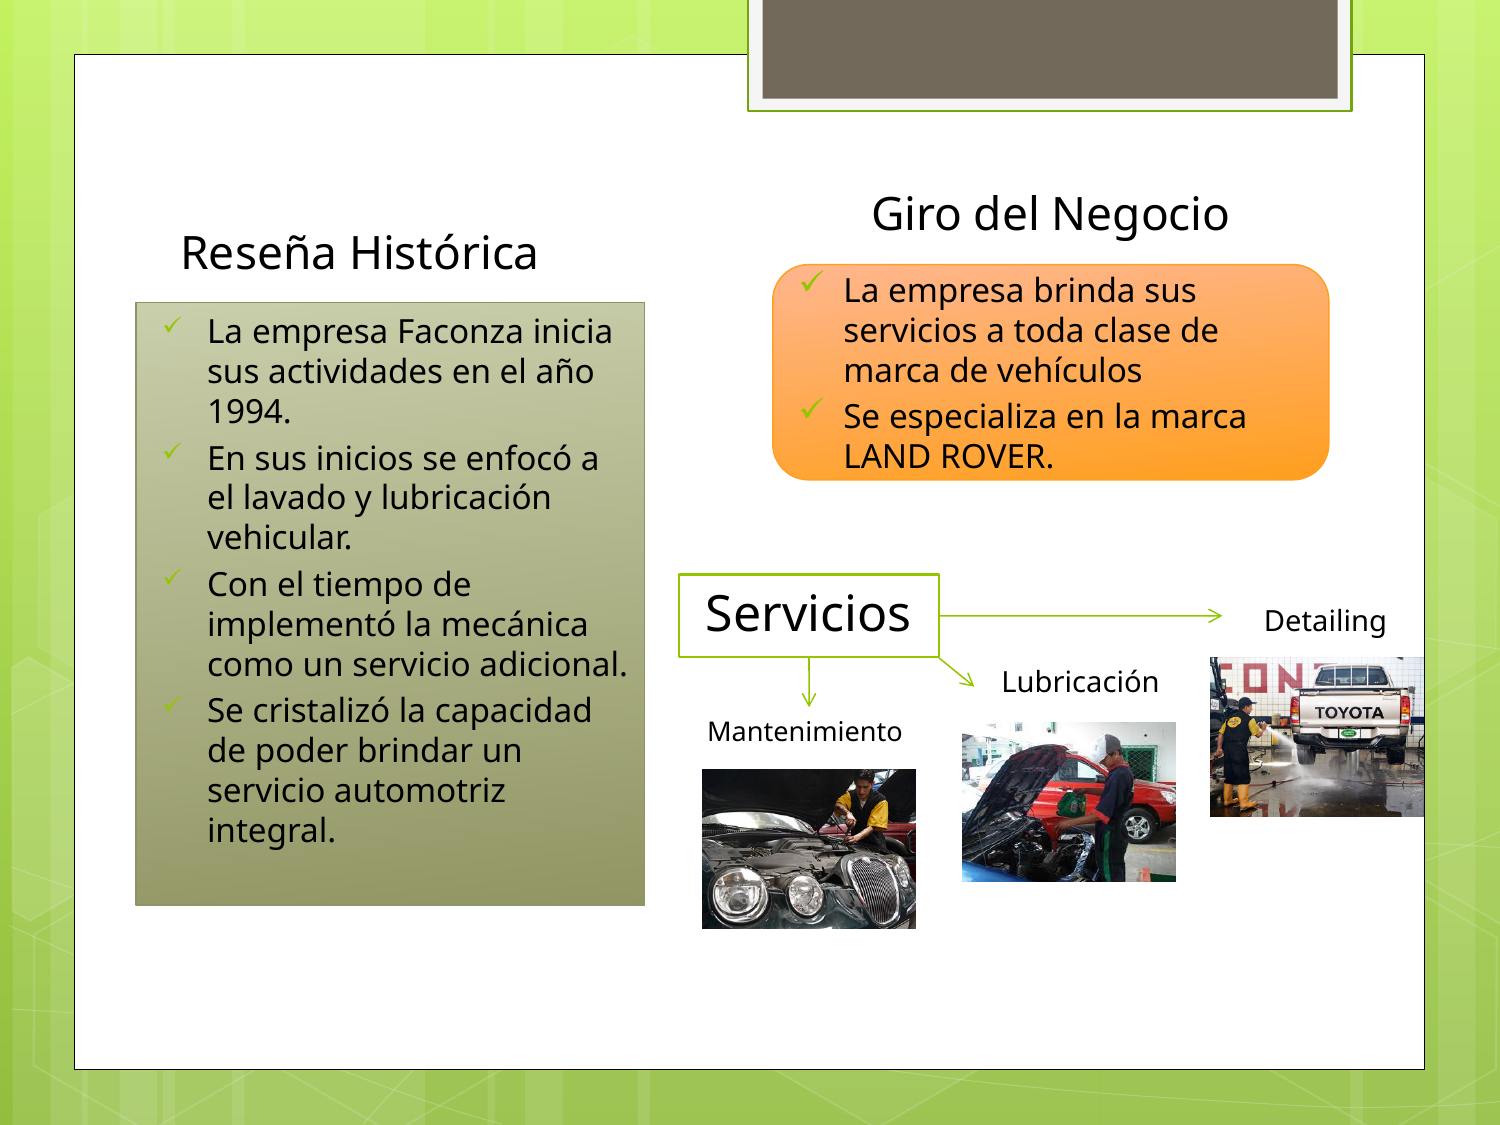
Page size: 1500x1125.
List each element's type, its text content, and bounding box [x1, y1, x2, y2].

text_box Lubricación [974, 655, 1187, 718]
text_box La empresa brinda sus servicios a toda clase de marca de vehículos Se especializa en la marca LAND ROVER. [772, 263, 1330, 481]
picture [1210, 657, 1424, 818]
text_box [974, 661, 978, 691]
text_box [938, 657, 975, 687]
text_box Giro del Negocio [849, 176, 1252, 260]
text_box Mantenimiento [679, 707, 931, 770]
text_box Detailing [1222, 594, 1429, 658]
text_box Servicios [678, 573, 940, 658]
picture [702, 769, 916, 929]
picture [962, 722, 1176, 882]
list La empresa Faconza inicia sus actividades en el año 1994. En sus inicios se enfocó a el lavado y lubricación vehicular. Con el tiempo de implementó la mecánica como un servicio adicional. Se cristalizó la capacidad de poder brindar un servicio automotriz integral. [135, 302, 645, 906]
text_box Reseña Histórica [159, 216, 561, 299]
